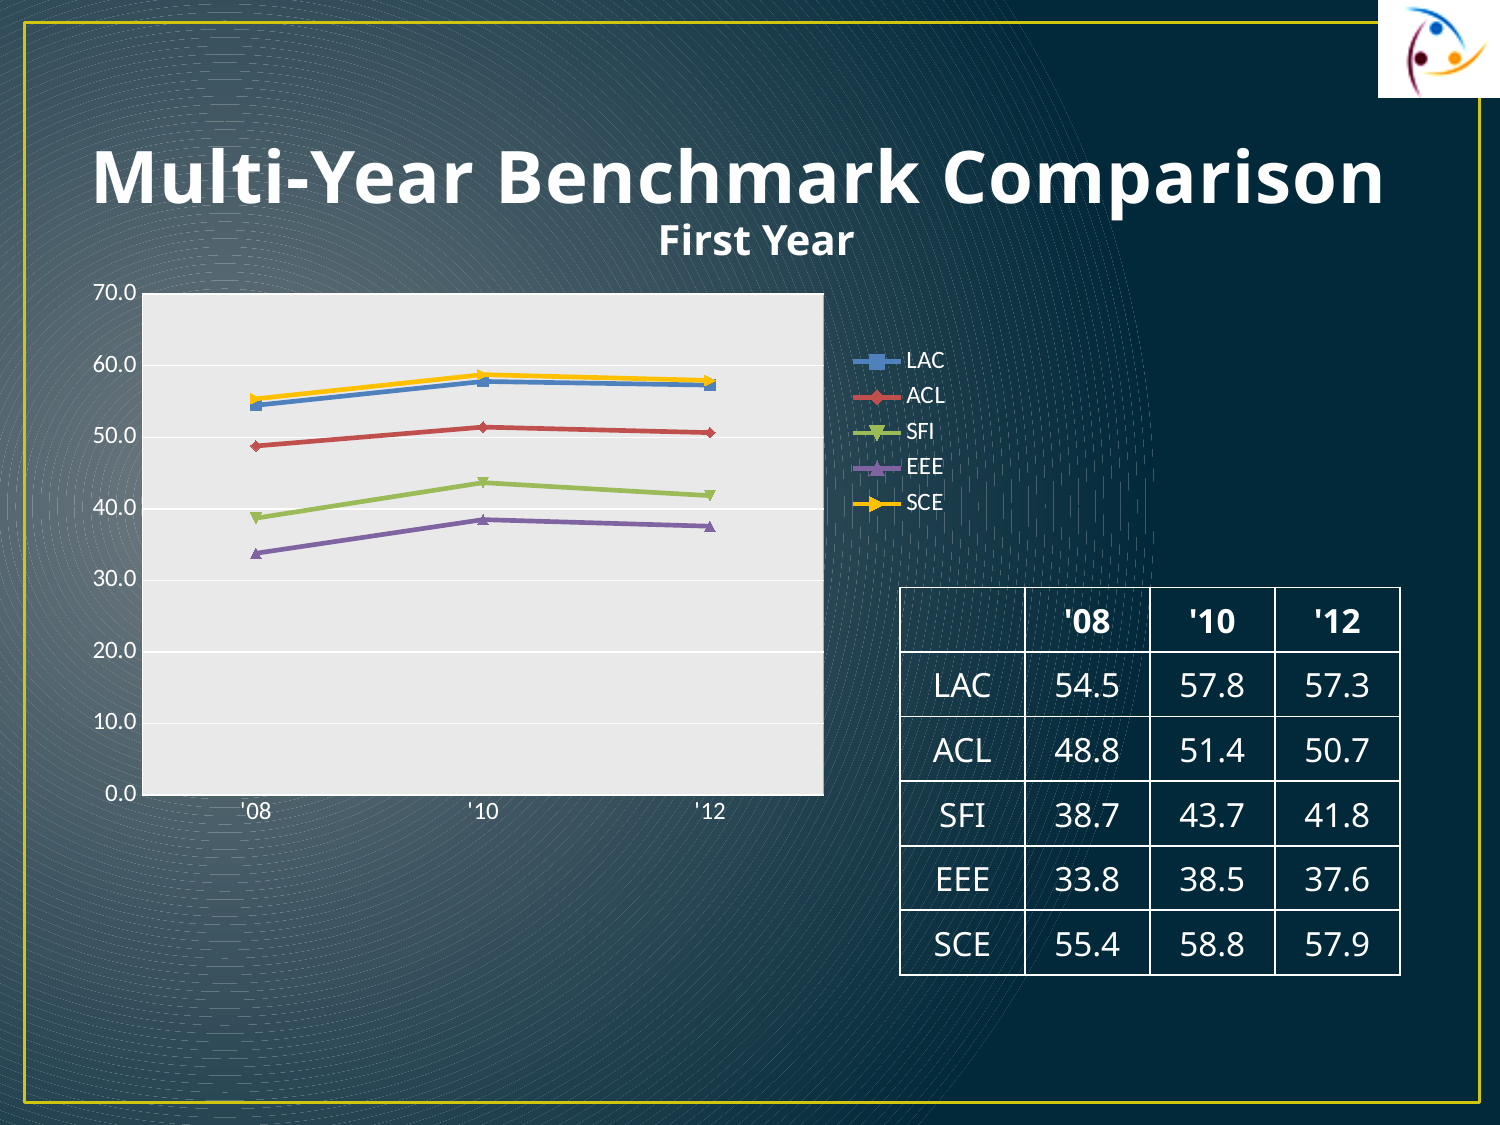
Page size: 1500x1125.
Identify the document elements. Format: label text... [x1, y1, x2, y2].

table_cell 57.8 [1151, 653, 1274, 716]
table_cell ACL [970, 717, 1024, 780]
table_cell 41.8 [1276, 782, 1399, 845]
table_cell 33.8 [1026, 847, 1149, 909]
table_header [970, 588, 1024, 651]
table_cell 51.4 [1151, 717, 1274, 780]
table_cell 38.5 [1151, 847, 1274, 909]
text_box First Year [549, 206, 963, 268]
table_cell 43.7 [1151, 782, 1274, 845]
table_cell LAC [970, 653, 1024, 716]
table_cell 38.7 [1026, 782, 1149, 845]
table_cell 37.6 [1276, 847, 1399, 909]
title Multi-Year Benchmark Comparison [75, 45, 1425, 233]
table_cell SFI [966, 782, 1024, 845]
table_cell 57.9 [1276, 911, 1399, 974]
chart [74, 270, 963, 838]
table_cell 54.5 [1026, 653, 1149, 716]
table_cell 50.7 [1276, 717, 1399, 780]
table_cell 48.8 [1026, 717, 1149, 780]
table_cell 58.8 [1151, 911, 1274, 974]
table_header '10 [1151, 588, 1274, 651]
table_cell 55.4 [1026, 911, 1149, 974]
table_cell 57.3 [1276, 653, 1399, 716]
table_header '08 [1026, 588, 1149, 651]
table_cell EEE [901, 847, 1024, 909]
table_header '12 [1276, 588, 1399, 651]
table_cell SCE [901, 911, 1024, 974]
